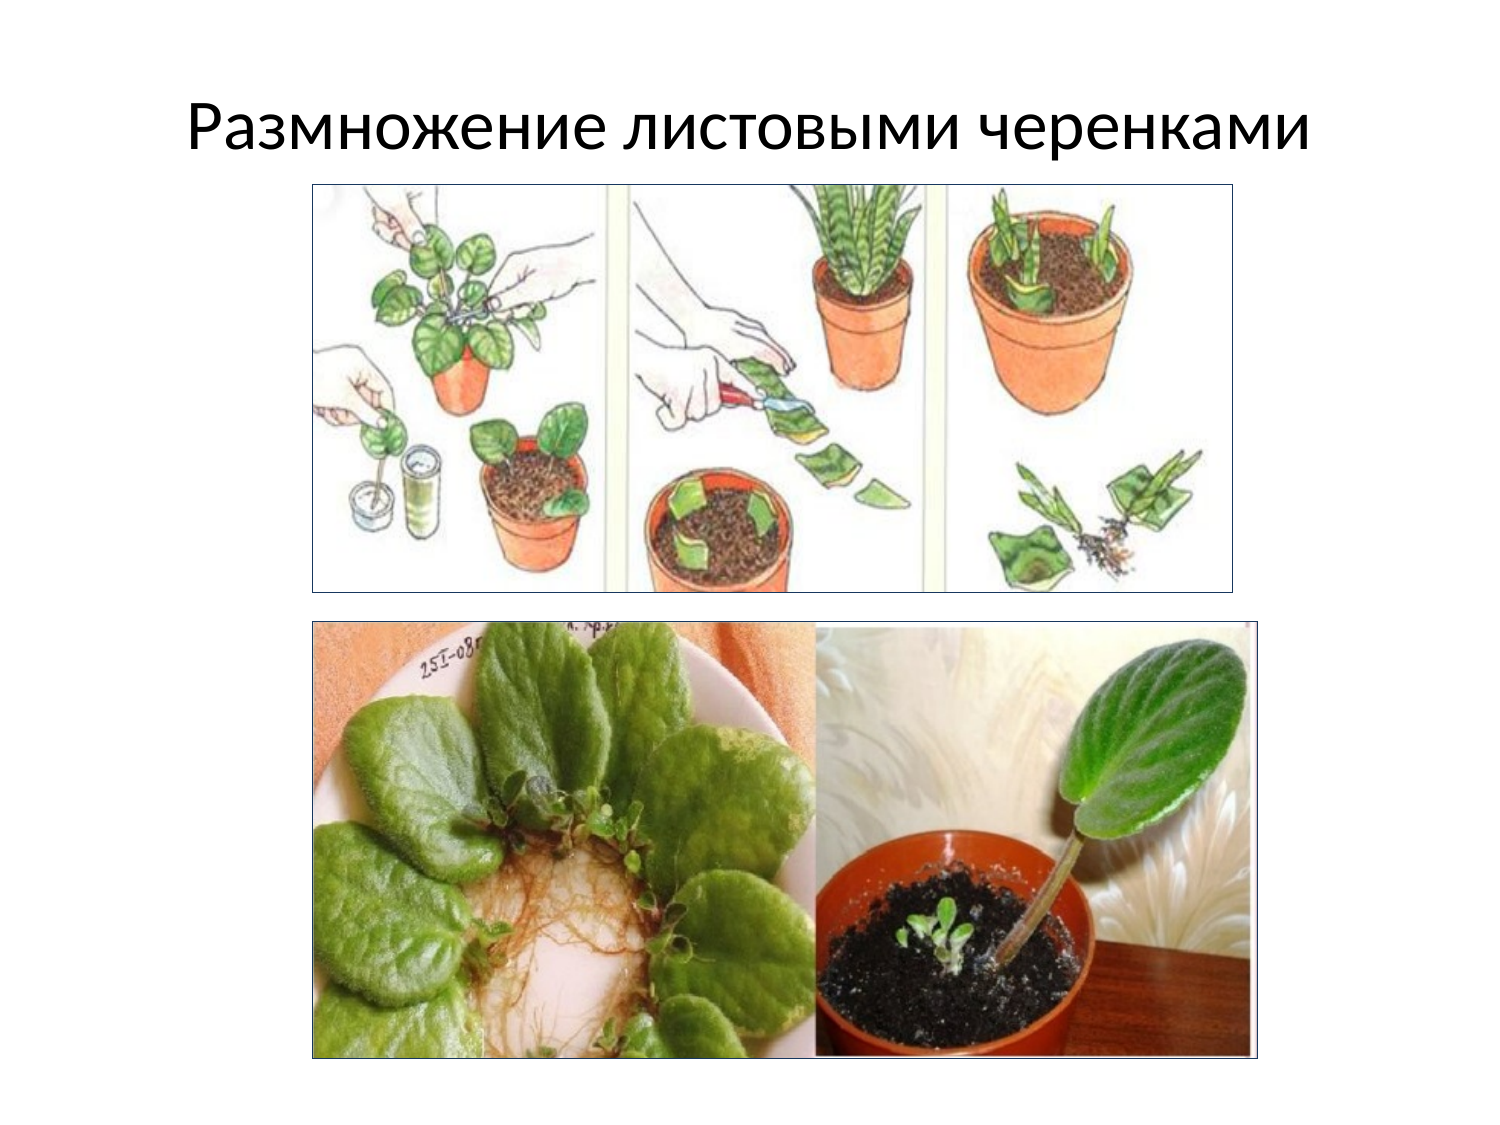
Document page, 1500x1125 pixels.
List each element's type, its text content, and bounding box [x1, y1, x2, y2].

picture [312, 621, 1259, 1059]
title Размножение листовыми черенками [75, 45, 1425, 197]
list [312, 184, 1233, 593]
